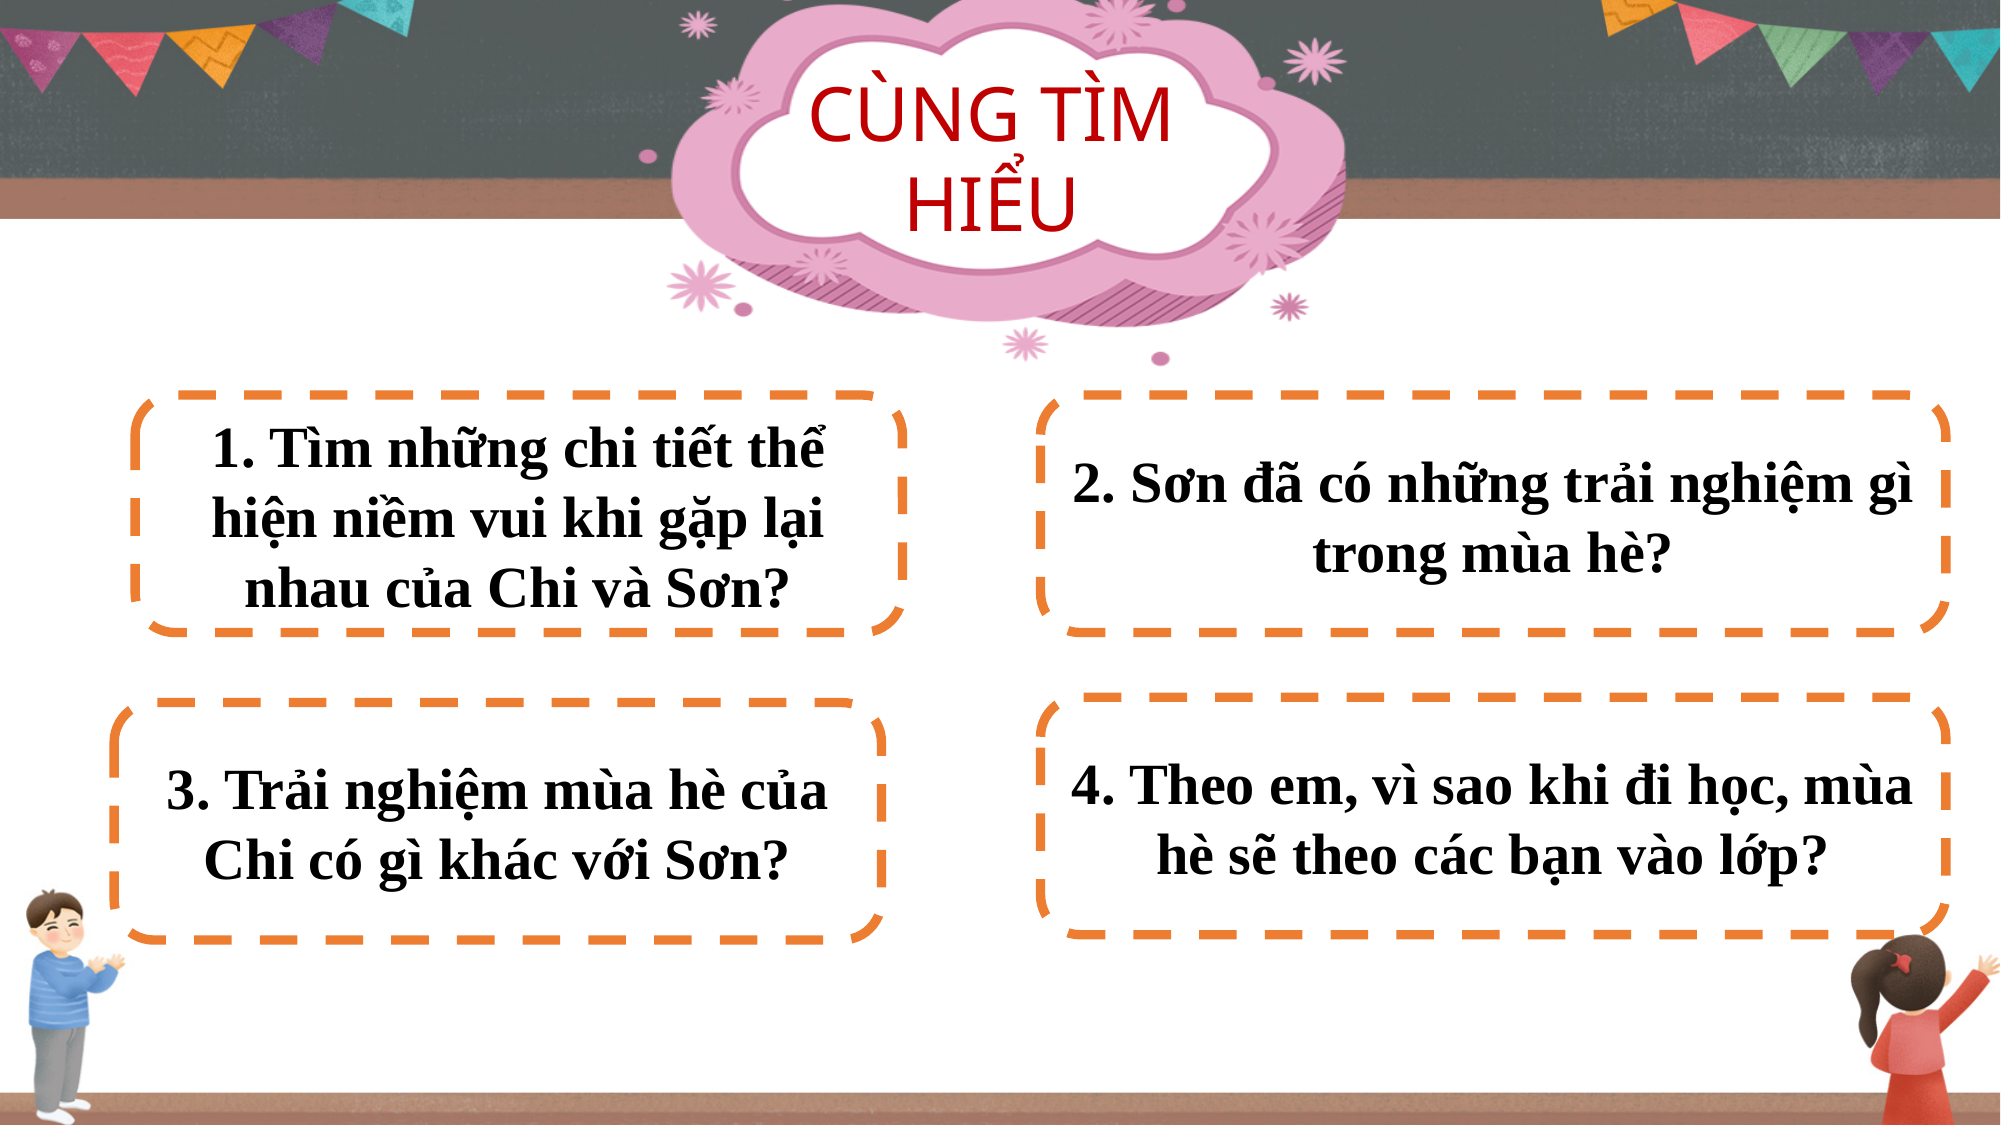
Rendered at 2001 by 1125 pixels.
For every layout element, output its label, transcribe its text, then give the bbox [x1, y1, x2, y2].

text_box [530, 0, 1401, 395]
text_box 1. Tìm những chi tiết thể hiện niềm vui khi gặp lại nhau của Chi và Sơn? [134, 393, 904, 634]
text_box 2. Sơn đã có những trải nghiệm gì trong mùa hè? [1039, 393, 1947, 634]
text_box 4. Theo em, vì sao khi đi học, mùa hè sẽ theo các bạn vào lớp? [1039, 696, 1947, 936]
picture [0, 0, 2001, 1125]
text_box 3. Trải nghiệm mùa hè của Chi có gì khác với Sơn? [113, 701, 883, 942]
